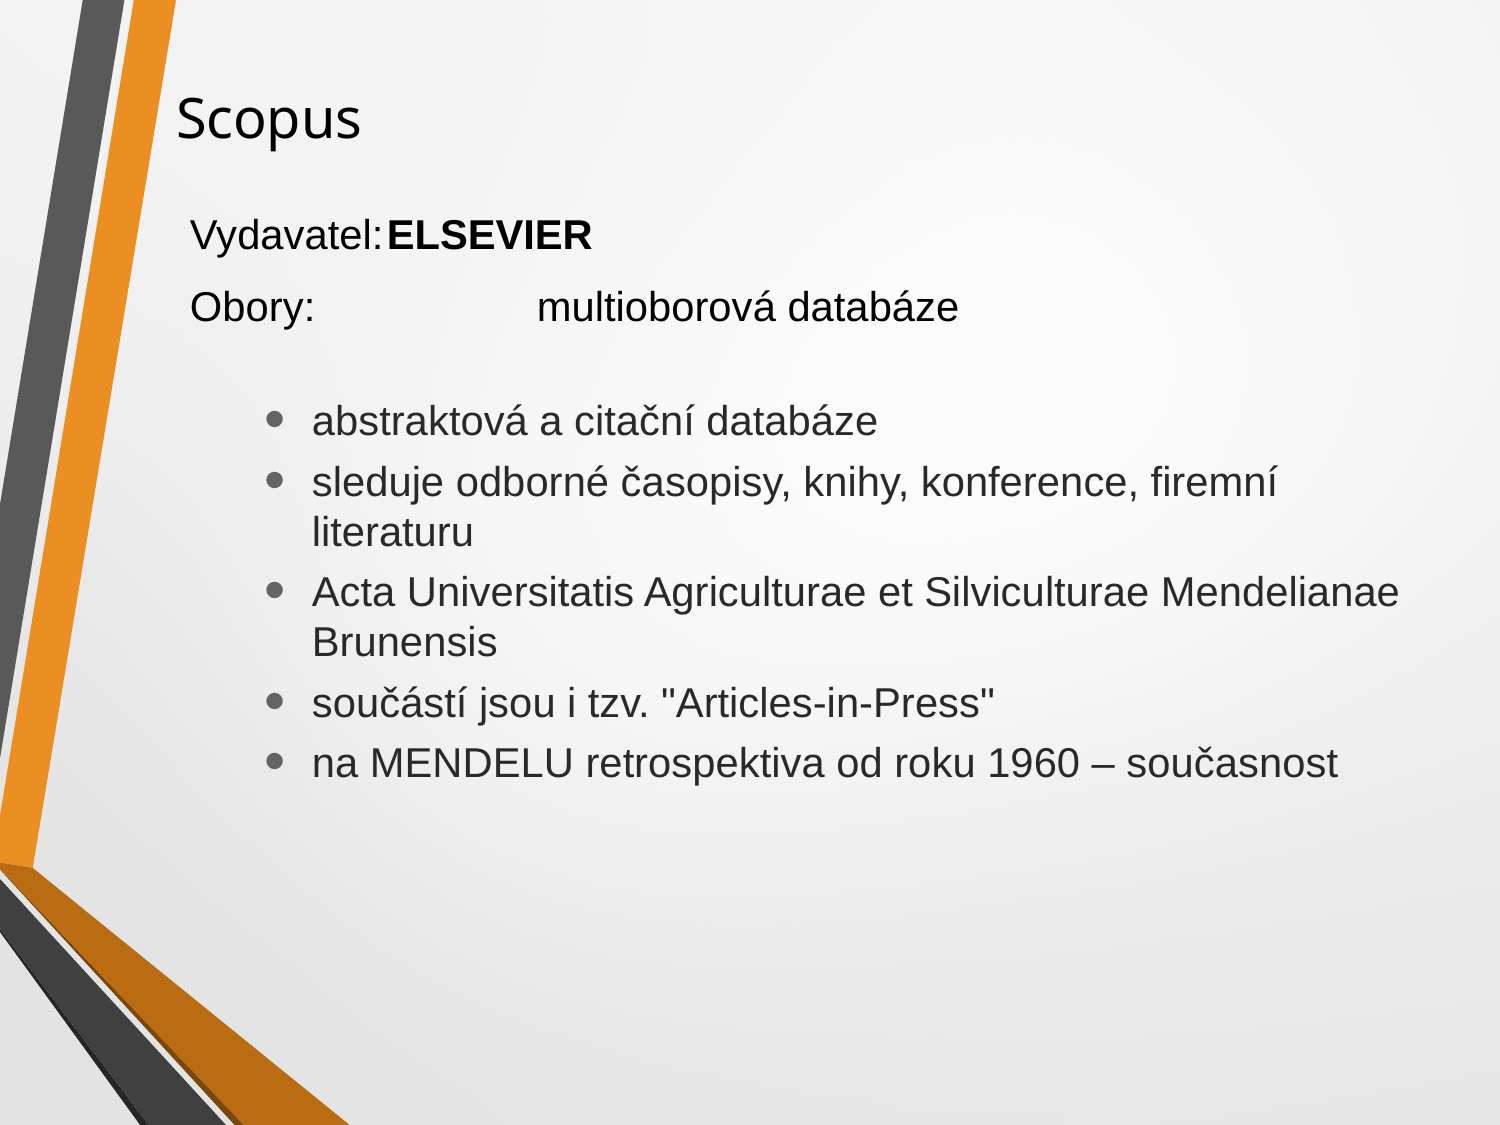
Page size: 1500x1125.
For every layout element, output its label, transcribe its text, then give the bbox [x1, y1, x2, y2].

list Vydavatel: ELSEVIER Obory: multioborová databáze abstraktová a citační databáze sleduje odborné časopisy, knihy, konference, firemní literaturu Acta Universitatis Agriculturae et Silviculturae Mendelianae Brunensis součástí jsou i tzv. "Articles-in-Press" na MENDELU retrospektiva od roku 1960 – současnost [174, 200, 1439, 1022]
title Scopus [161, 75, 1425, 158]
